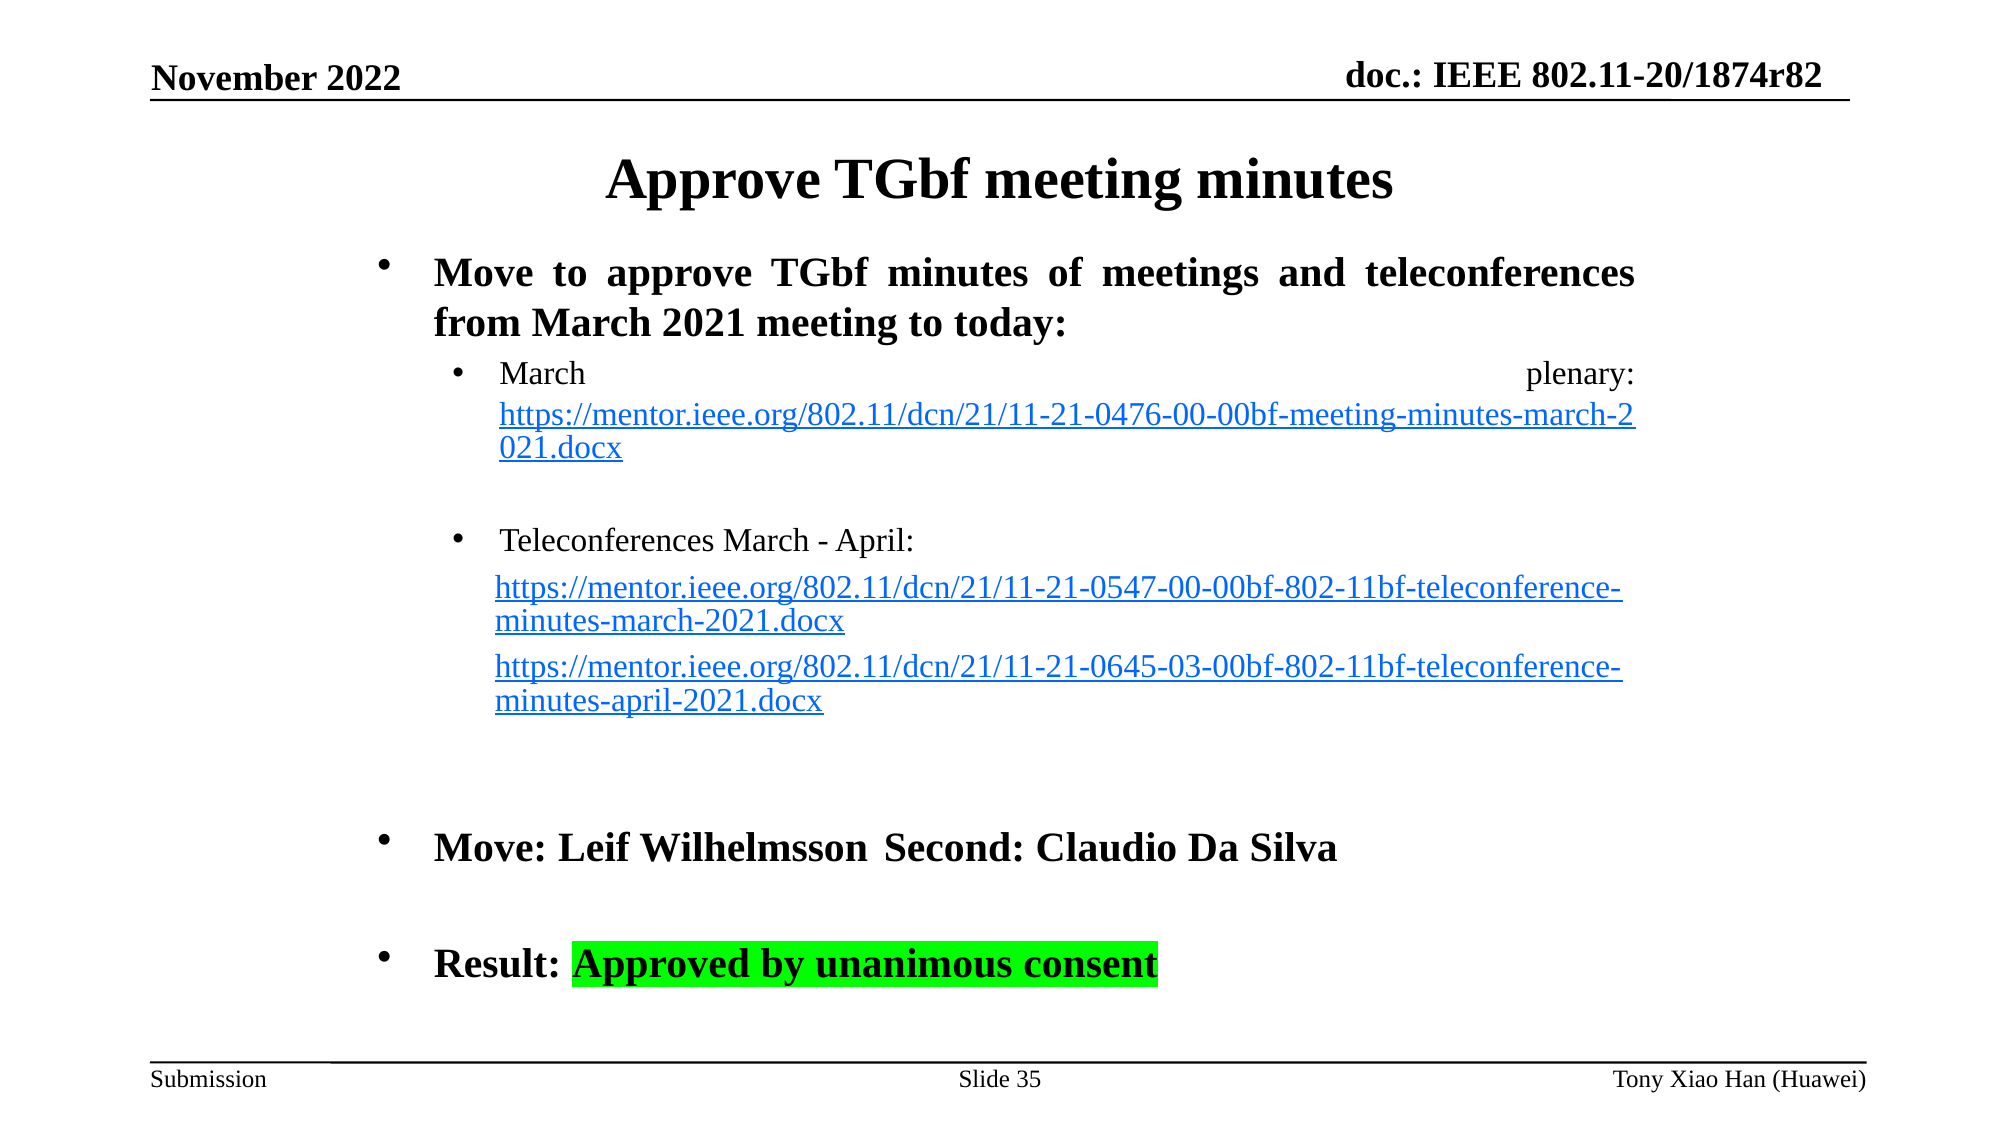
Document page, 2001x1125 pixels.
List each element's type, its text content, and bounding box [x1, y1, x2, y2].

text_box Move to approve TGbf minutes of meetings and teleconferences from March 2021 meeting to today: March plenary: https://mentor.ieee.org/802.11/dcn/21/11-21-0476-00-00bf-meeting-minutes-march-2021.docx Teleconferences March - April: https://mentor.ieee.org/802.11/dcn/21/11-21-0547-00-00bf-802-11bf-teleconference-minutes-march-2021.docx https://mentor.ieee.org/802.11/dcn/21/11-21-0645-03-00bf-802-11bf-teleconference-minutes-april-2021.docx Move: Leif Wilhelmsson Second: Claudio Da Silva Result: Approved by unanimous consent [362, 237, 1652, 975]
text_box Approve TGbf meeting minutes [362, 87, 1638, 237]
